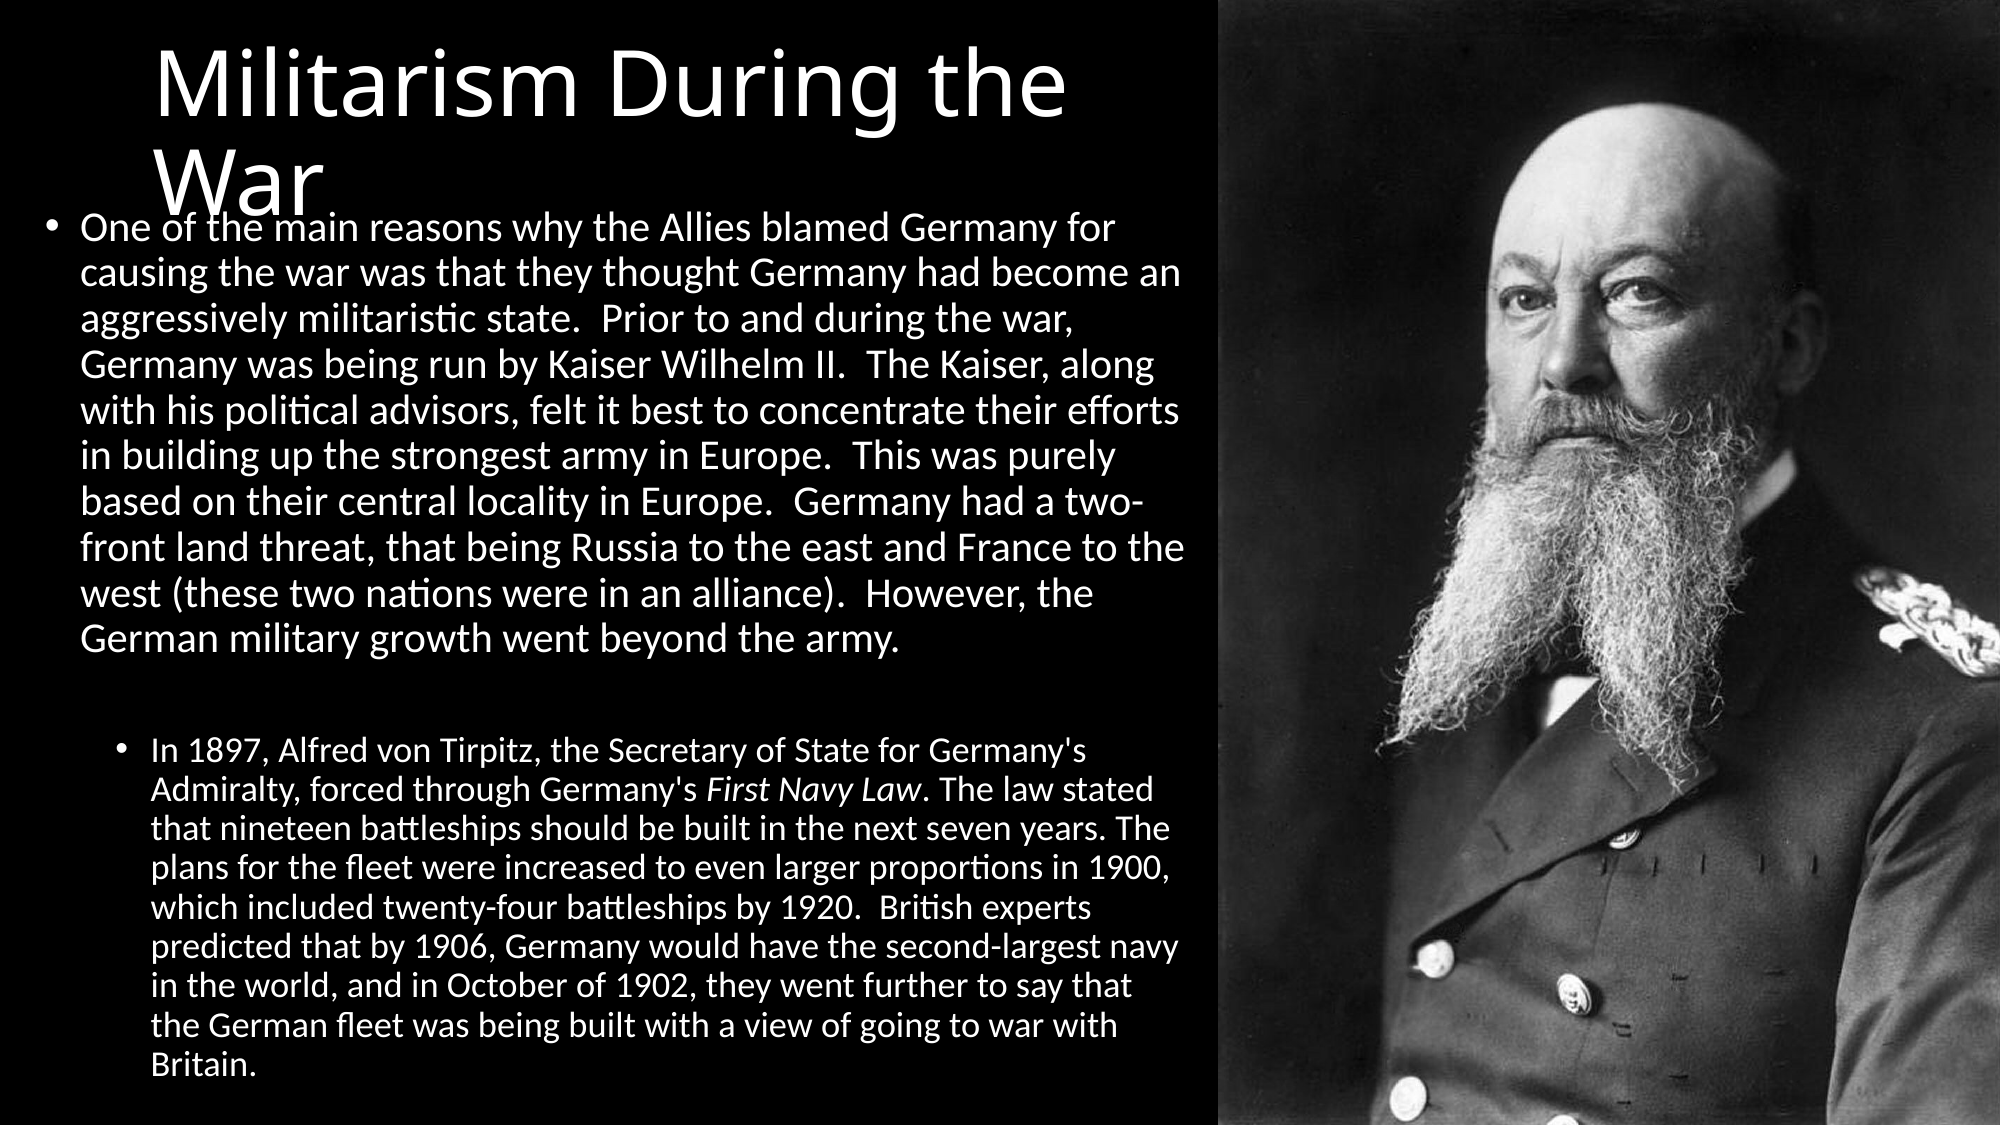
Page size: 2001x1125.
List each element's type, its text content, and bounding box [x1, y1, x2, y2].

picture [1218, 0, 2000, 1125]
title Militarism During the War [137, 27, 1130, 196]
list One of the main reasons why the Allies blamed Germany for causing the war was that they thought Germany had become an aggressively militaristic state. Prior to and during the war, Germany was being run by Kaiser Wilhelm II. The Kaiser, along with his political advisors, felt it best to concentrate their efforts in building up the strongest army in Europe. This was purely based on their central locality in Europe. Germany had a two-front land threat, that being Russia to the east and France to the west (these two nations were in an alliance). However, the German military growth went beyond the army. In 1897, Alfred von Tirpitz, the Secretary of State for Germany's Admiralty, forced through Germany's First Navy Law. The law stated that nineteen battleships should be built in the next seven years. The plans for the fleet were increased to even larger proportions in 1900, which included twenty-four battleships by 1920. British experts predicted that by 1906, Germany would have the second-largest navy in the world, and in October of 1902, they went further to say that the German fleet was being built with a view of going to war with Britain. [29, 196, 1204, 1113]
